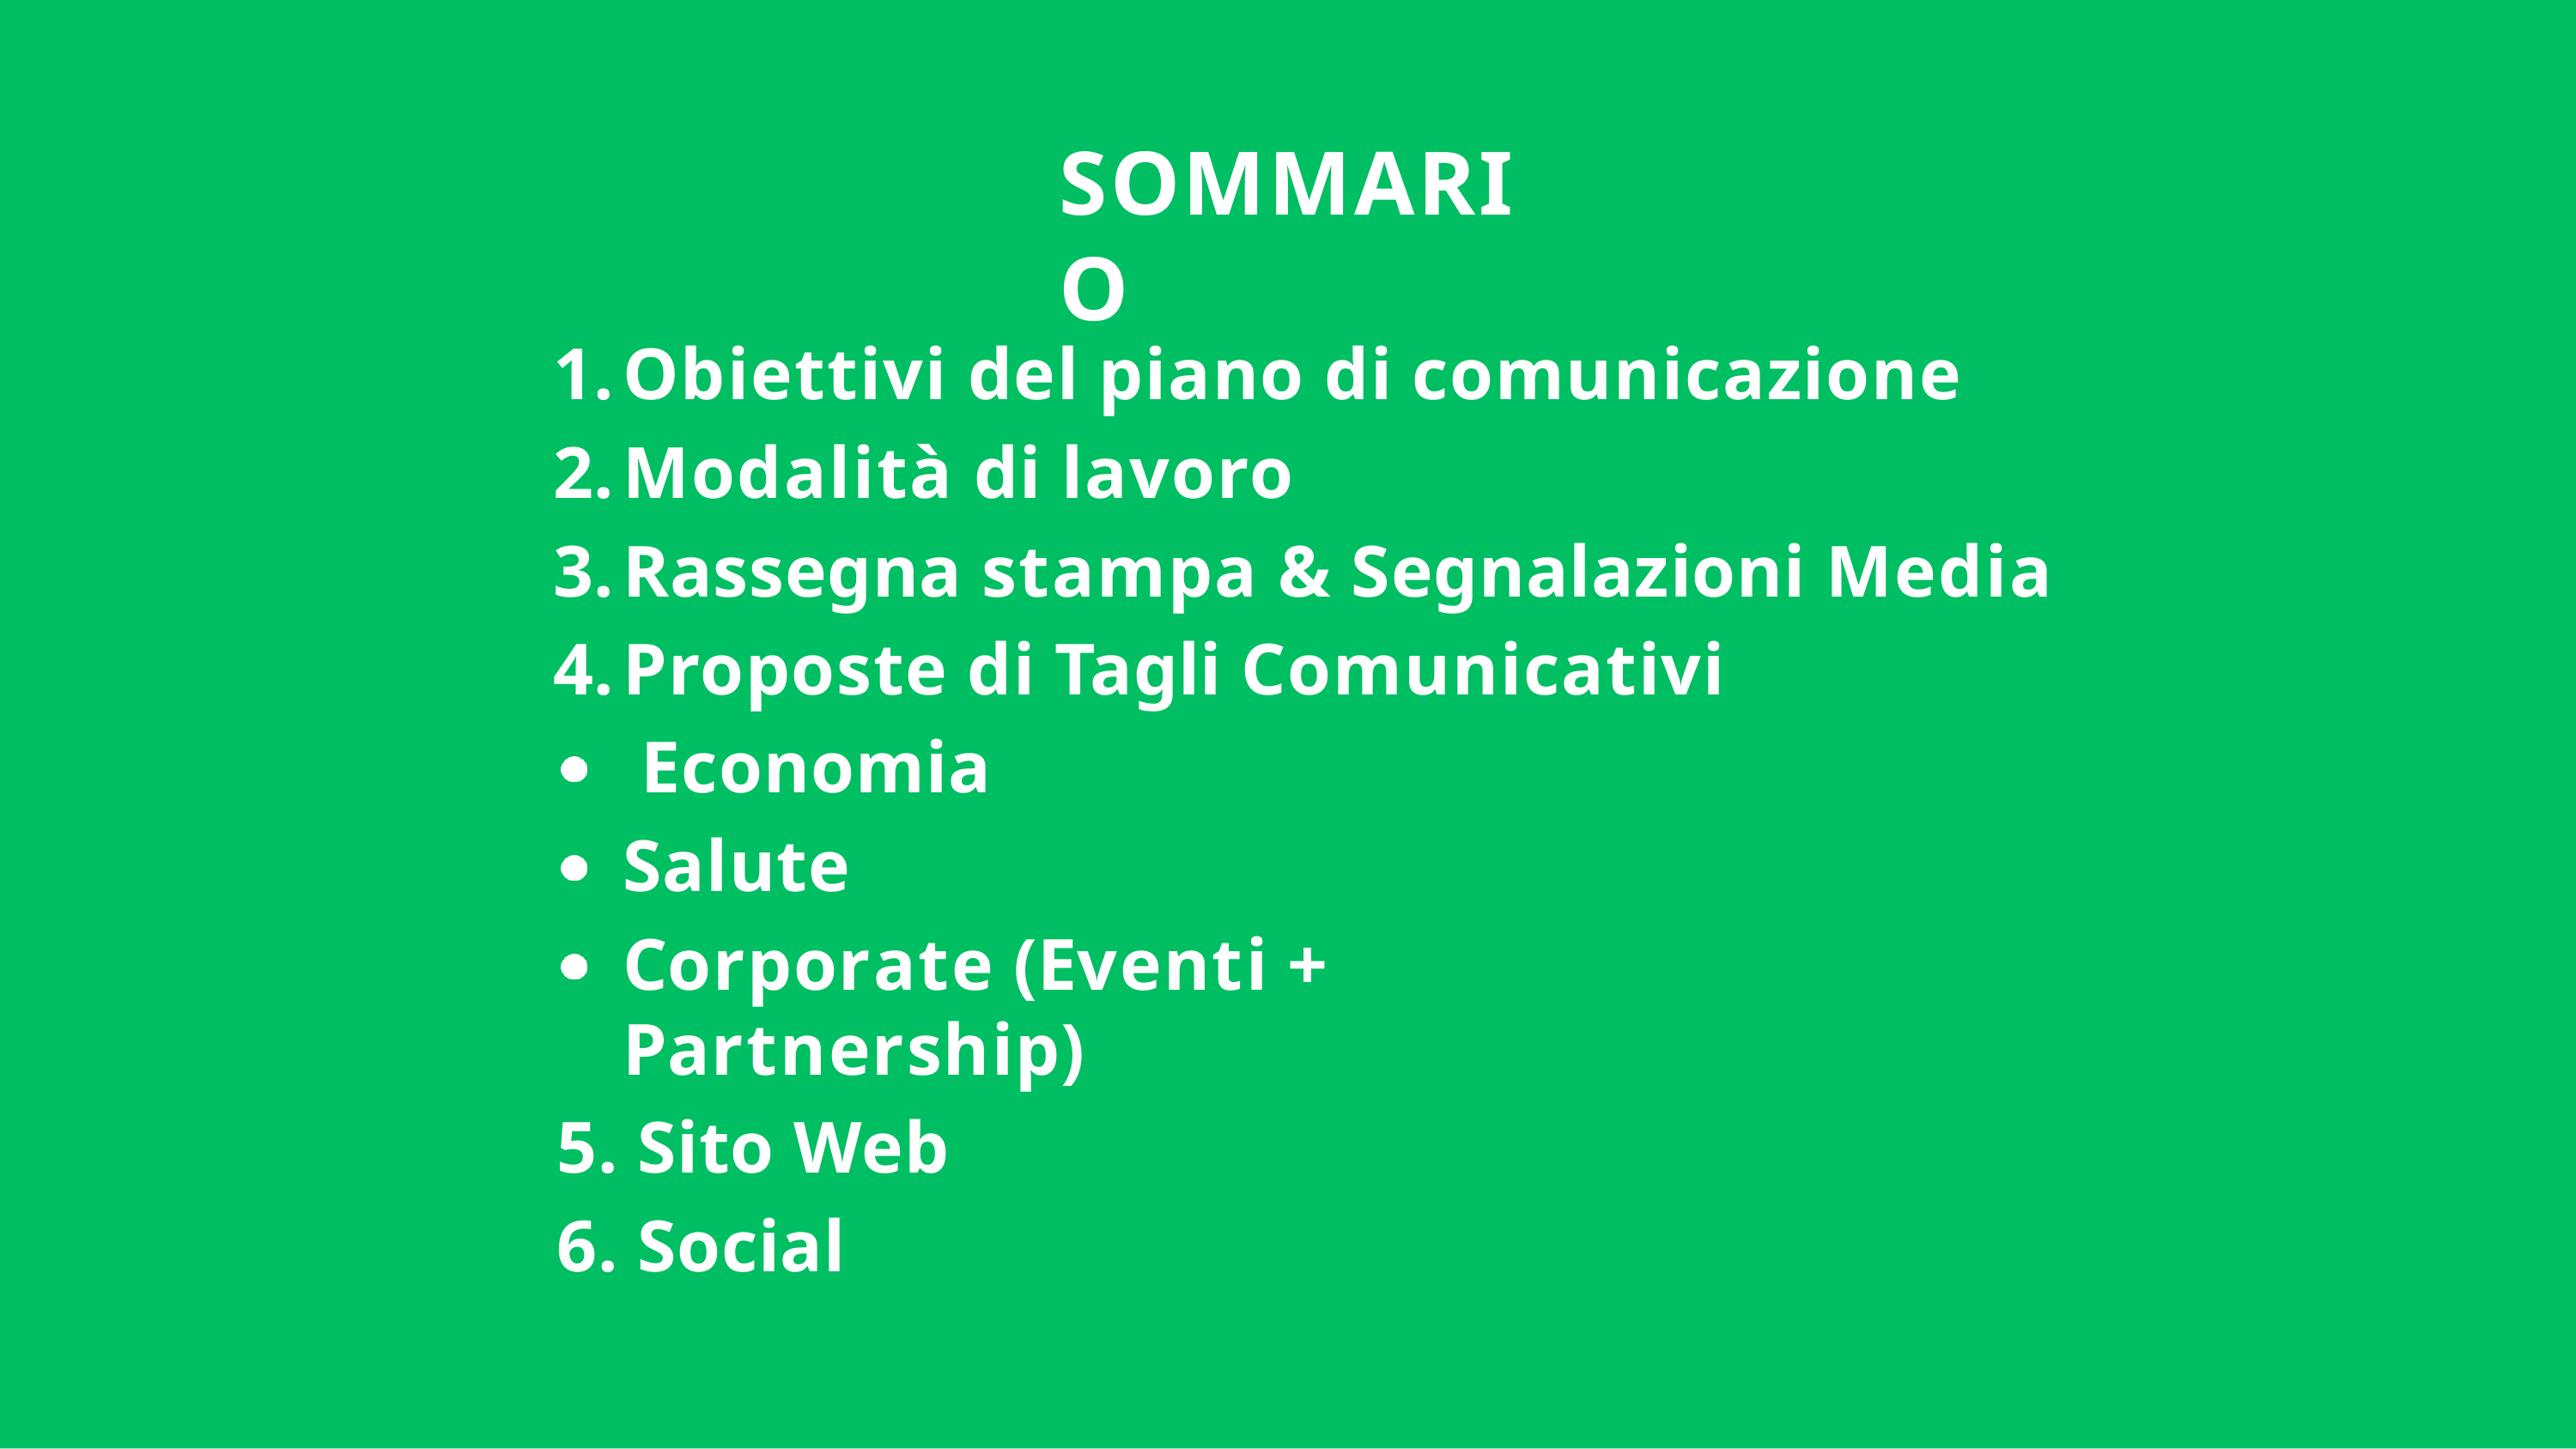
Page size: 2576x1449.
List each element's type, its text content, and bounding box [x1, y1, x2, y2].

picture [561, 953, 587, 980]
title SOMMARIO [1057, 125, 1519, 313]
text_box Obiettivi del piano di comunicazione Modalità di lavoro Rassegna stampa & Segnalazioni Media Proposte di Tagli Comunicativi Economia Salute Corporate (Eventi + Partnership) Sito Web Social [551, 313, 2067, 1287]
picture [561, 756, 587, 783]
picture [561, 854, 587, 882]
